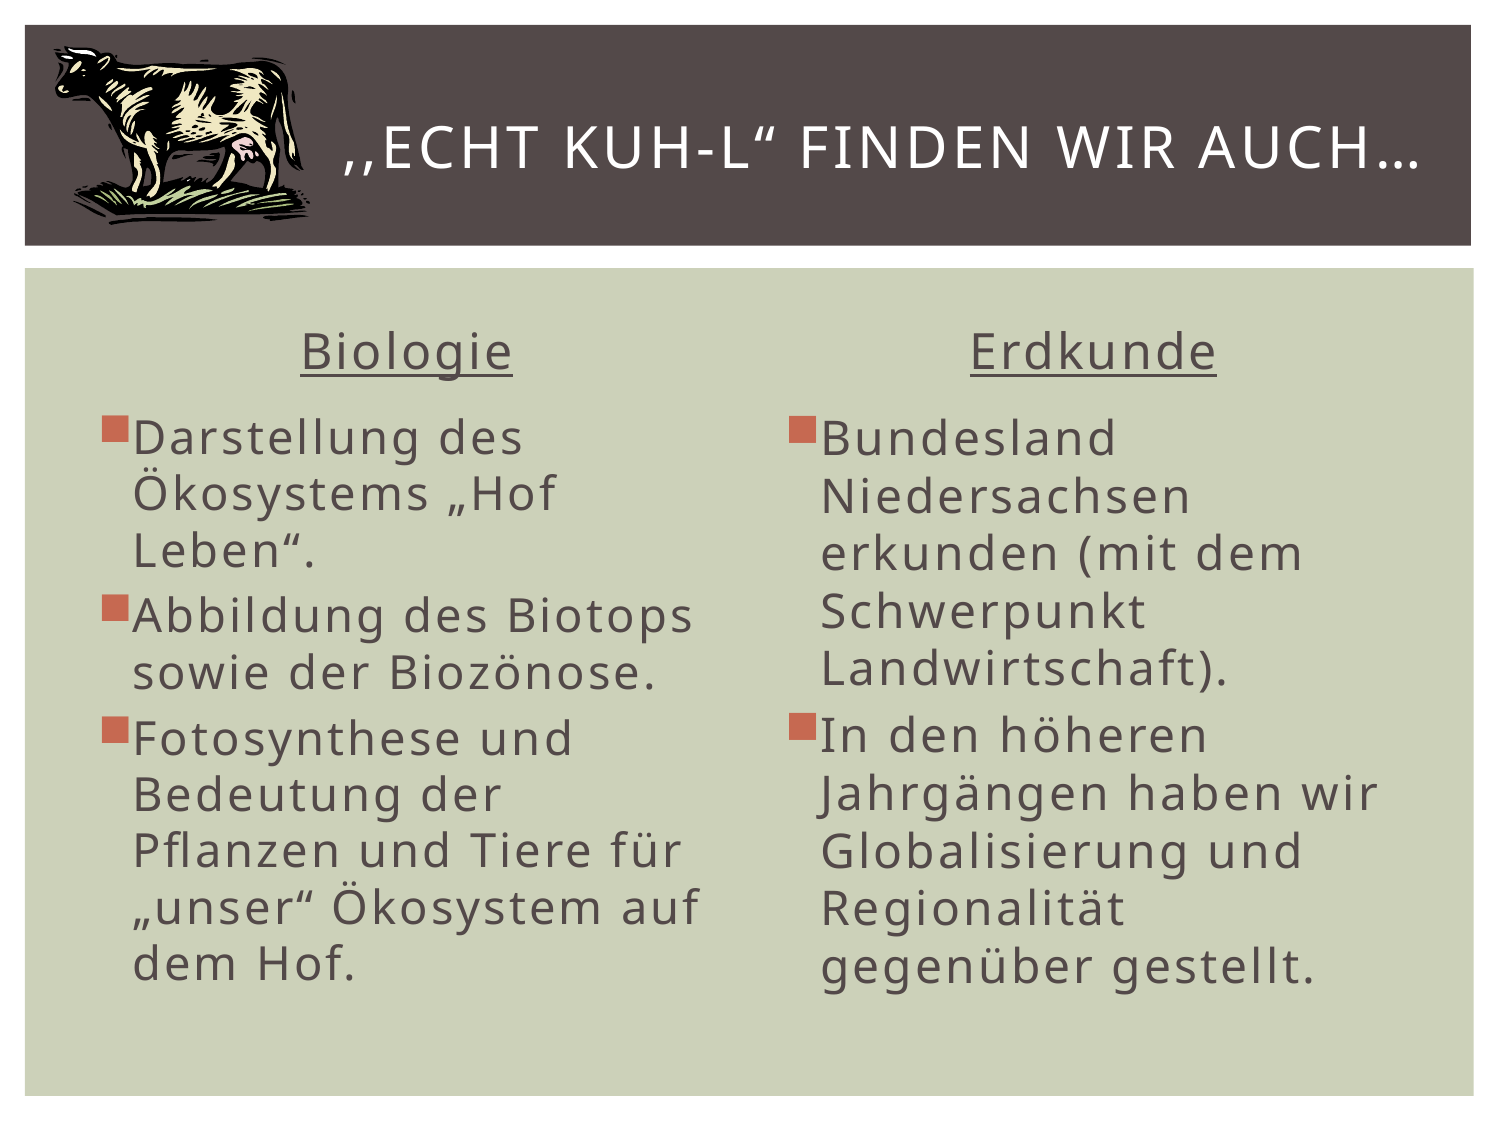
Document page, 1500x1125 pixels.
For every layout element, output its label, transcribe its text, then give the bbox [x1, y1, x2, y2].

list Erdkunde [761, 282, 1425, 388]
list Darstellung des Ökosystems „Hof Leben“. Abbildung des Biotops sowie der Biozönose. Fotosynthese und Bedeutung der Pflanzen und Tiere für „unser“ Ökosystem auf dem Hof. [75, 399, 738, 1005]
title ,,Echt KUH-L“ finden wir auch… [317, 58, 1438, 232]
list Bundesland Niedersachsen erkunden (mit dem Schwerpunkt Landwirtschaft). In den höheren Jahrgängen haben wir Globalisierung und Regionalität gegenüber gestellt. [761, 399, 1425, 1005]
picture [52, 42, 314, 229]
list Biologie [75, 282, 738, 388]
